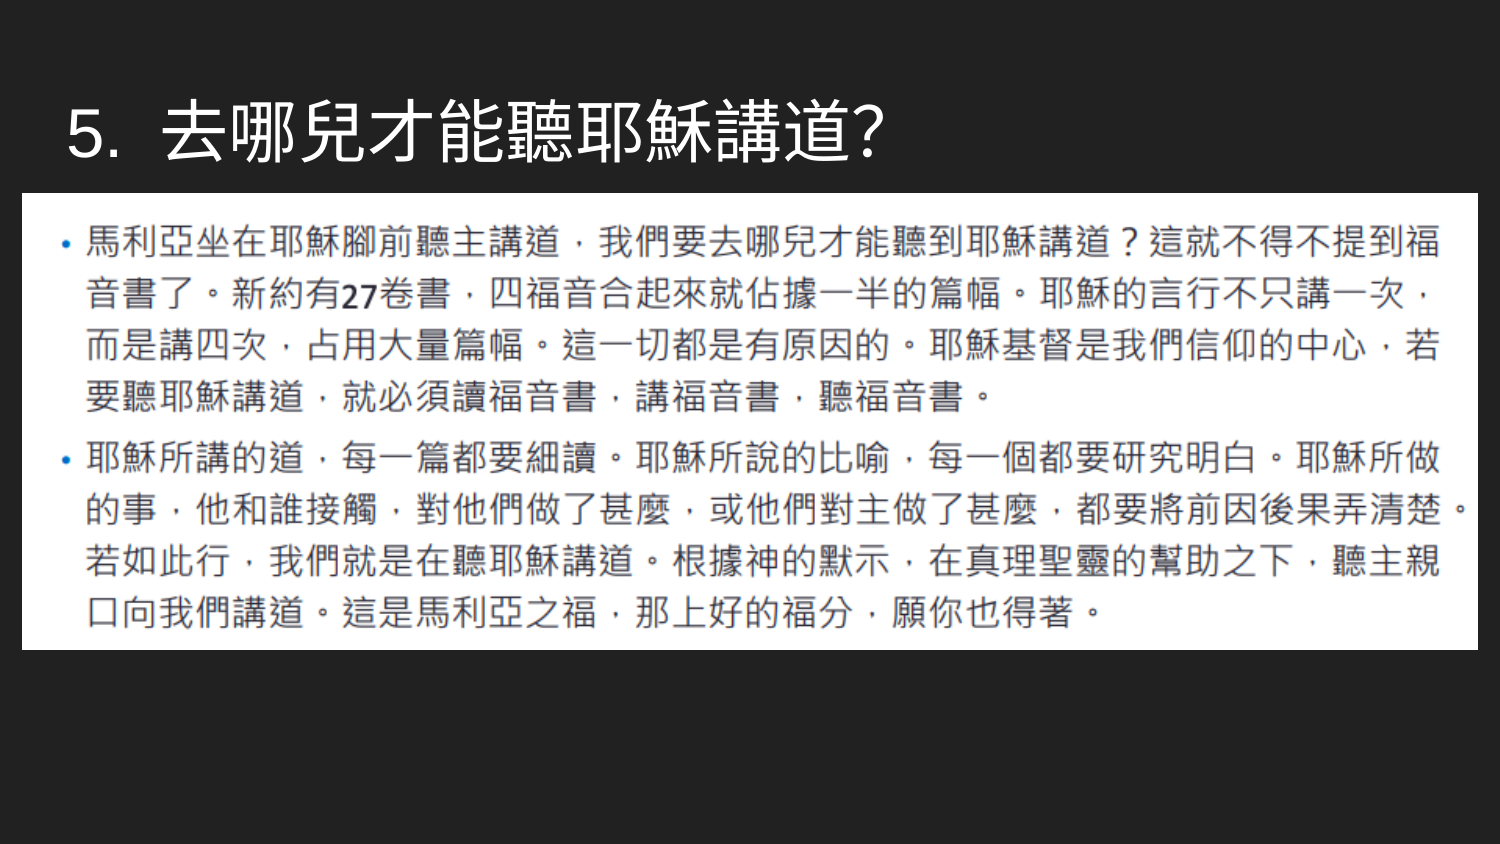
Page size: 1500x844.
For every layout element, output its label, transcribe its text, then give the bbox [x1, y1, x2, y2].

picture [22, 193, 1478, 651]
title 5. 去哪兒才能聽耶穌講道？ [51, 72, 1449, 167]
